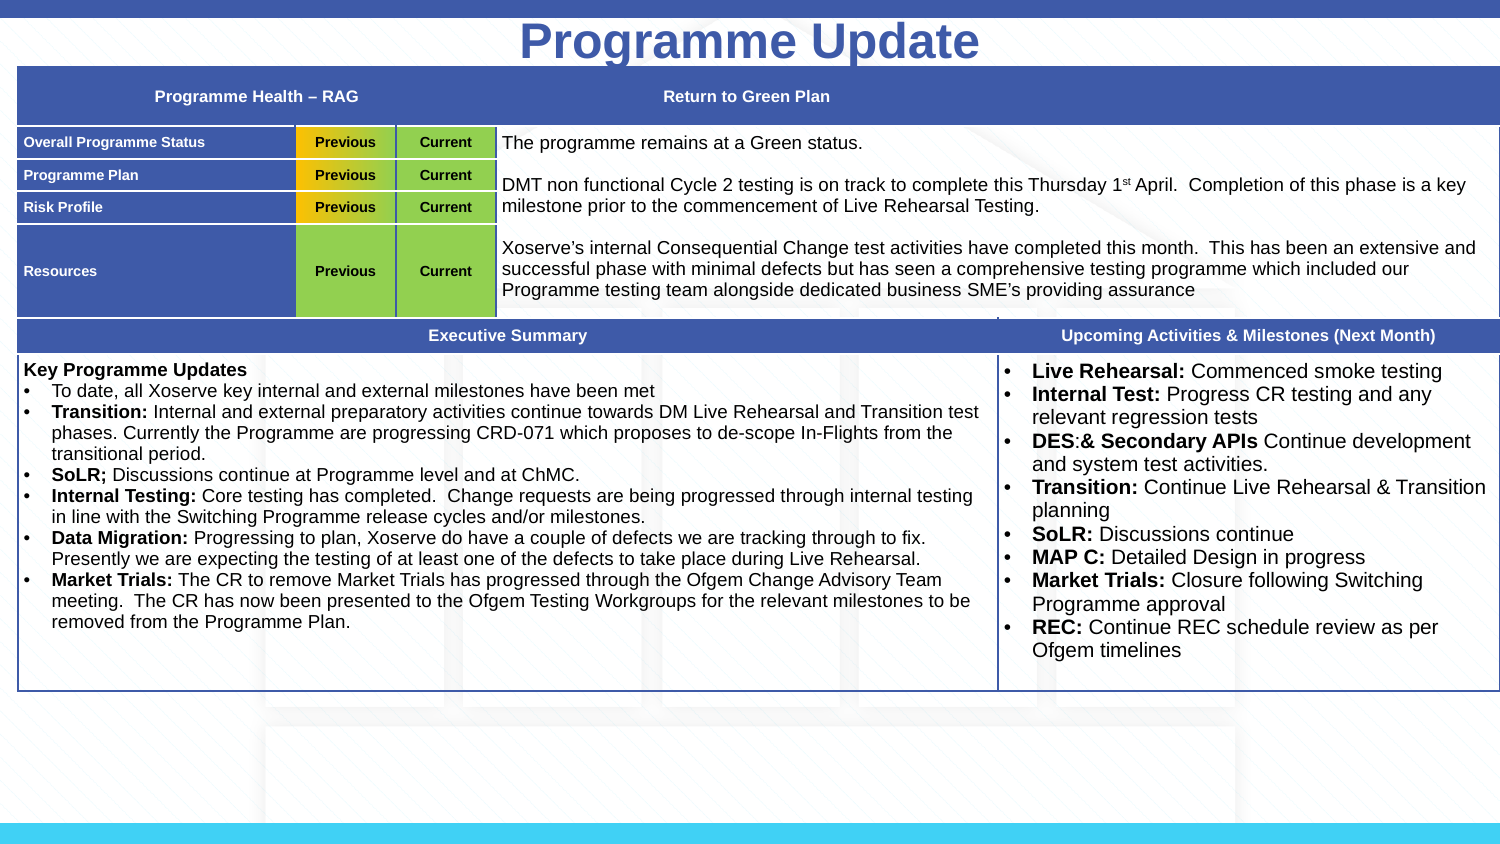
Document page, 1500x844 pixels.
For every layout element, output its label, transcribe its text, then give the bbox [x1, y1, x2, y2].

table_cell Previous [296, 160, 395, 190]
table_cell Previous [296, 192, 395, 223]
table_cell Programme Plan [19, 160, 294, 190]
table_cell Current [397, 127, 495, 158]
picture [0, 0, 1500, 844]
table_cell Live Rehearsal: Commenced smoke testing Internal Test: Progress CR testing and any relevant regression tests DES:& Secondary APIs Continue development and system test activities. Transition: Continue Live Rehearsal & Transition planning SoLR: Discussions continue MAP C: Detailed Design in progress Market Trials: Closure following Switching Programme approval REC: Continue REC schedule review as per Ofgem timelines [999, 355, 1499, 690]
table_cell Executive Summary [19, 319, 997, 353]
table_header [999, 68, 1499, 125]
table_cell Previous [296, 127, 395, 158]
table_header Return to Green Plan [497, 89, 997, 125]
text_box Programme Update [74, 5, 1425, 89]
table_cell Overall Programme Status [19, 127, 294, 158]
table_header Programme Health – RAG [19, 68, 495, 125]
table_cell Current [397, 160, 495, 190]
table_cell Current [397, 225, 495, 317]
table_cell Previous [296, 225, 395, 317]
table_cell Risk Profile [19, 192, 294, 223]
table_cell Current [397, 192, 495, 223]
table_cell Upcoming Activities & Milestones (Next Month) [999, 319, 1499, 353]
table_cell Key Programme Updates To date, all Xoserve key internal and external milestones have been met Transition: Internal and external preparatory activities continue towards DM Live Rehearsal and Transition test phases. Currently the Programme are progressing CRD-071 which proposes to de-scope In-Flights from the transitional period. SoLR; Discussions continue at Programme level and at ChMC. Internal Testing: Core testing has completed. Change requests are being progressed through internal testing in line with the Switching Programme release cycles and/or milestones. Data Migration: Progressing to plan, Xoserve do have a couple of defects we are tracking through to fix. Presently we are expecting the testing of at least one of the defects to take place during Live Rehearsal. Market Trials: The CR to remove Market Trials has progressed through the Ofgem Change Advisory Team meeting. The CR has now been presented to the Ofgem Testing Workgroups for the relevant milestones to be removed from the Programme Plan. [19, 355, 997, 690]
table_cell The programme remains at a Green status. DMT non functional Cycle 2 testing is on track to complete this Thursday 1st April. Completion of this phase is a key milestone prior to the commencement of Live Rehearsal Testing. Xoserve’s internal Consequential Change test activities have completed this month. This has been an extensive and successful phase with minimal defects but has seen a comprehensive testing programme which included our Programme testing team alongside dedicated business SME’s providing assurance [497, 127, 1499, 317]
table_cell Resources [19, 225, 294, 317]
